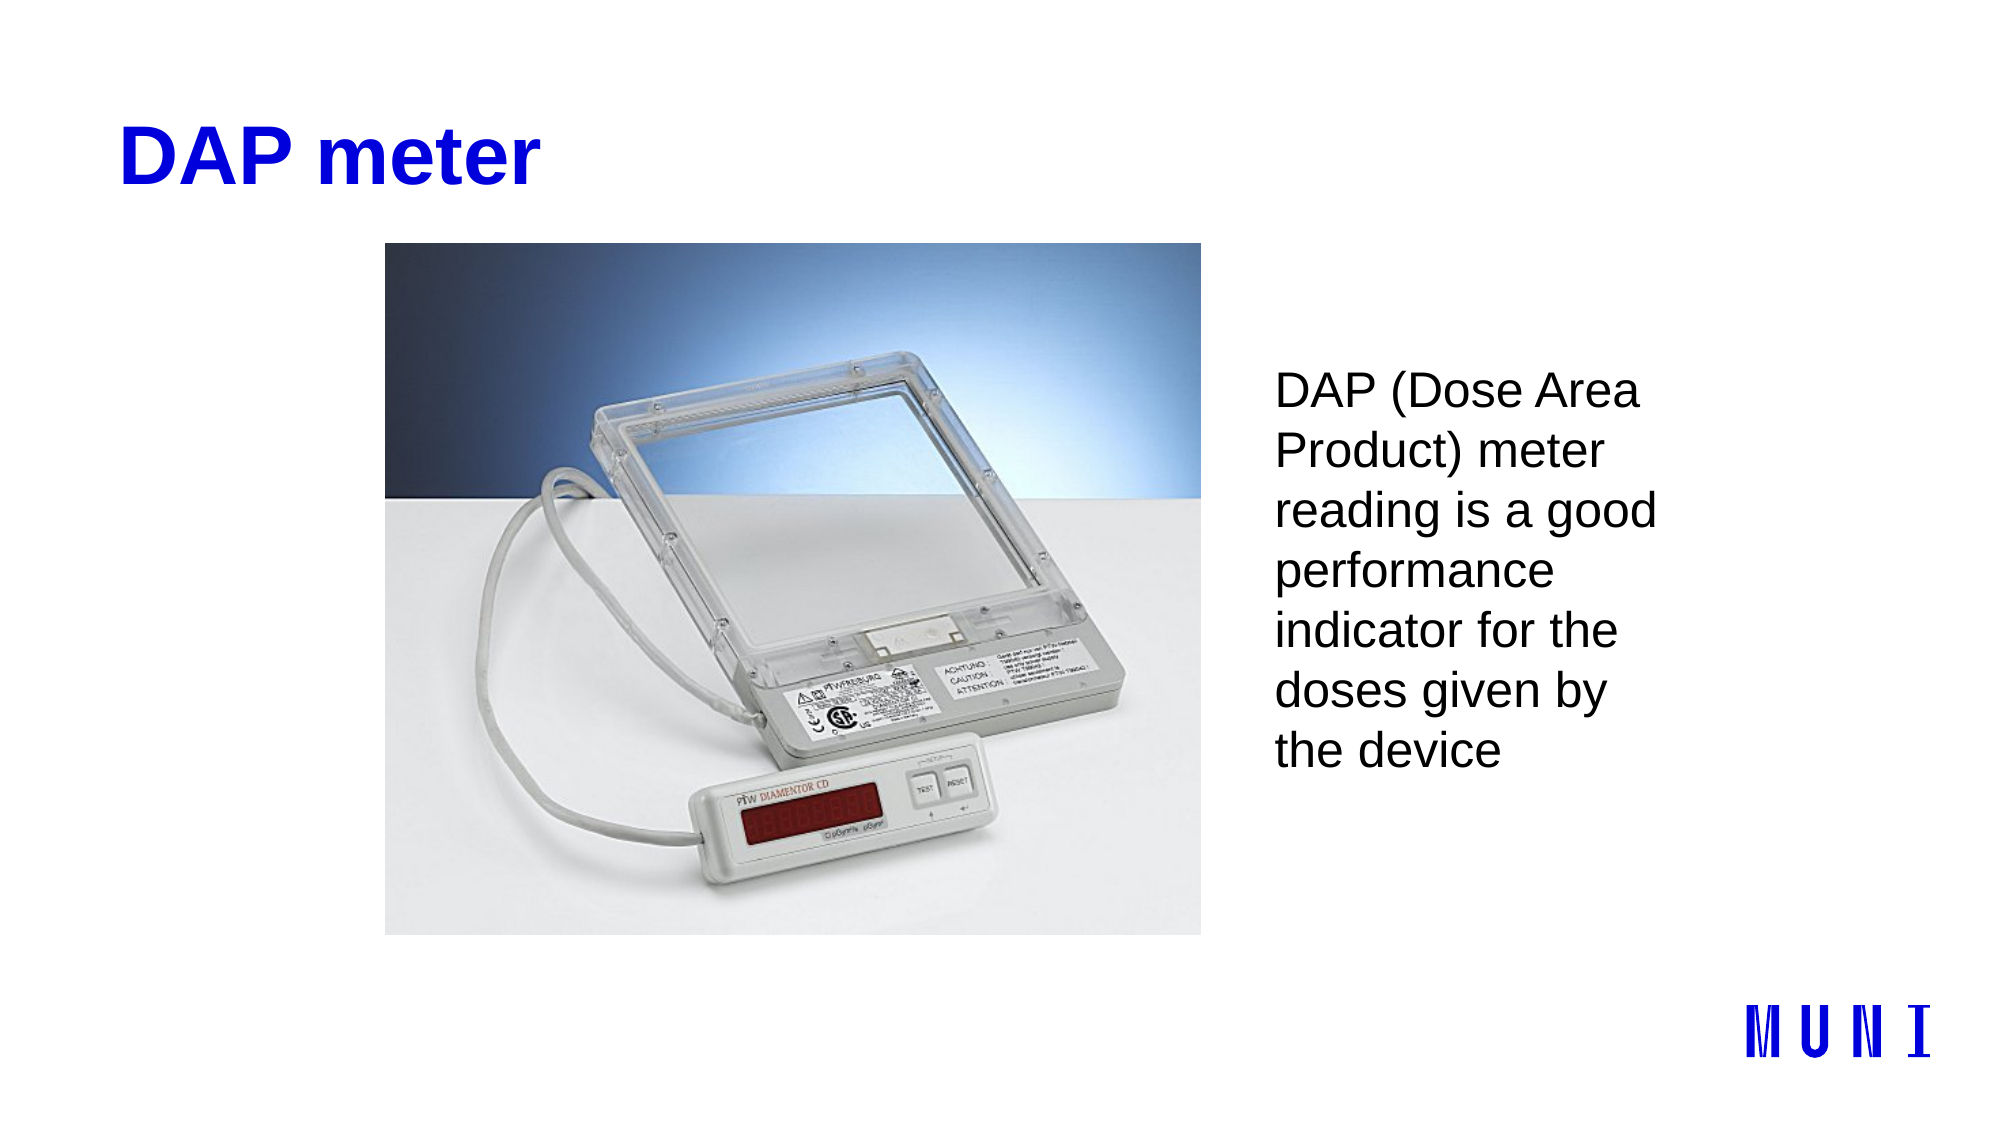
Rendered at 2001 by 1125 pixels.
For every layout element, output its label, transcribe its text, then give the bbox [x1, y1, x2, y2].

text_box DAP (Dose Area Product) meter reading is a good performance indicator for the doses given by the device [1259, 349, 1686, 785]
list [385, 243, 1201, 935]
title DAP meter [118, 118, 1883, 193]
